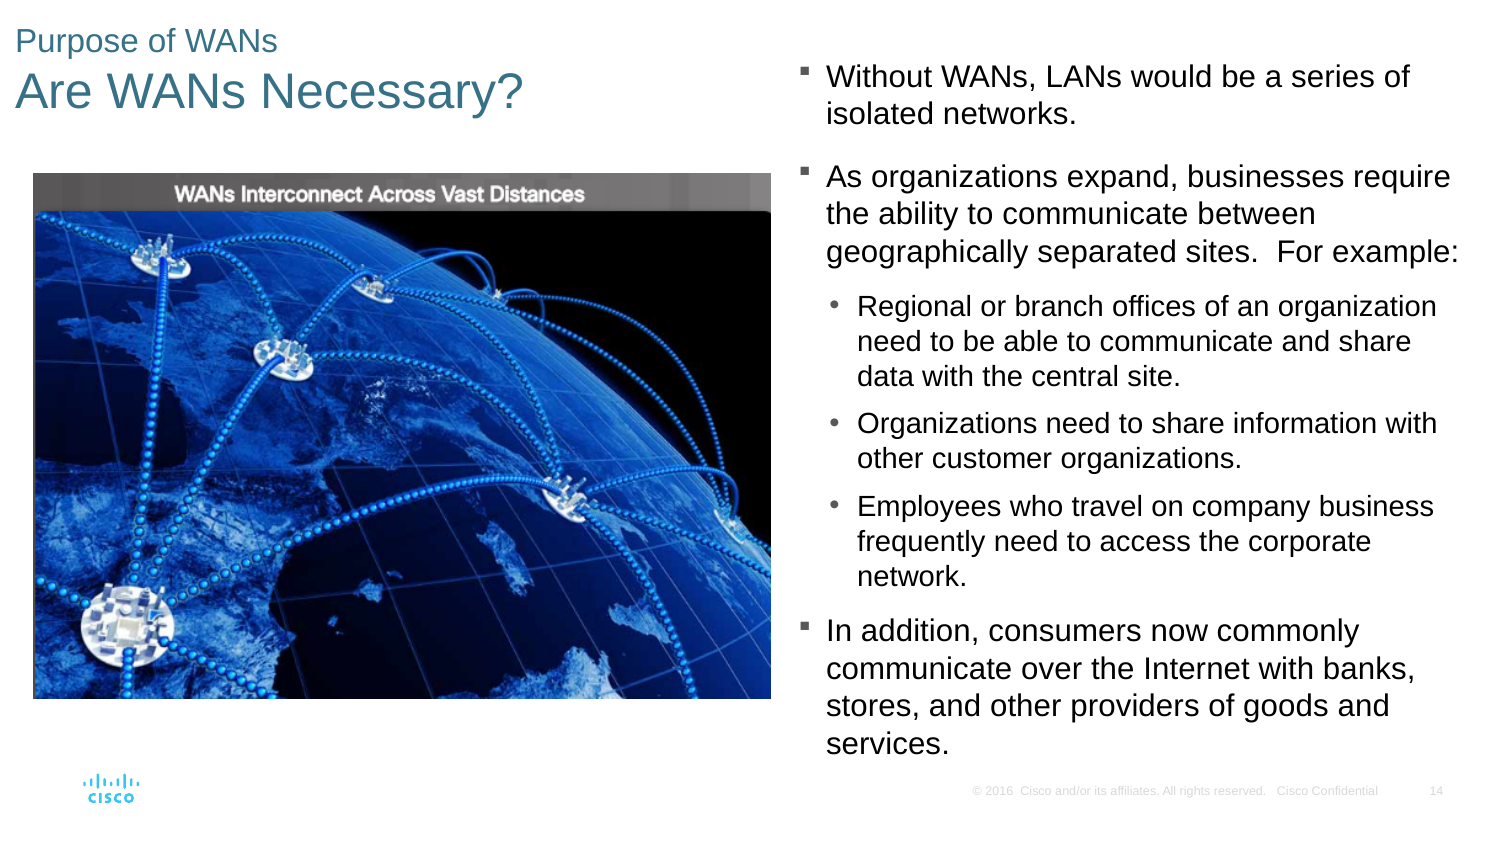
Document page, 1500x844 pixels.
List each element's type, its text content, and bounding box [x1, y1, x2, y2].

picture [33, 173, 771, 699]
title Purpose of WANs Are WANs Necessary? [0, 6, 847, 131]
list Without WANs, LANs would be a series of isolated networks. As organizations expand, businesses require the ability to communicate between geographically separated sites. For example: Regional or branch offices of an organization need to be able to communicate and share data with the central site. Organizations need to share information with other customer organizations. Employees who travel on company business frequently need to access the corporate network. In addition, consumers now commonly communicate over the Internet with banks, stores, and other providers of goods and services. [783, 48, 1492, 777]
